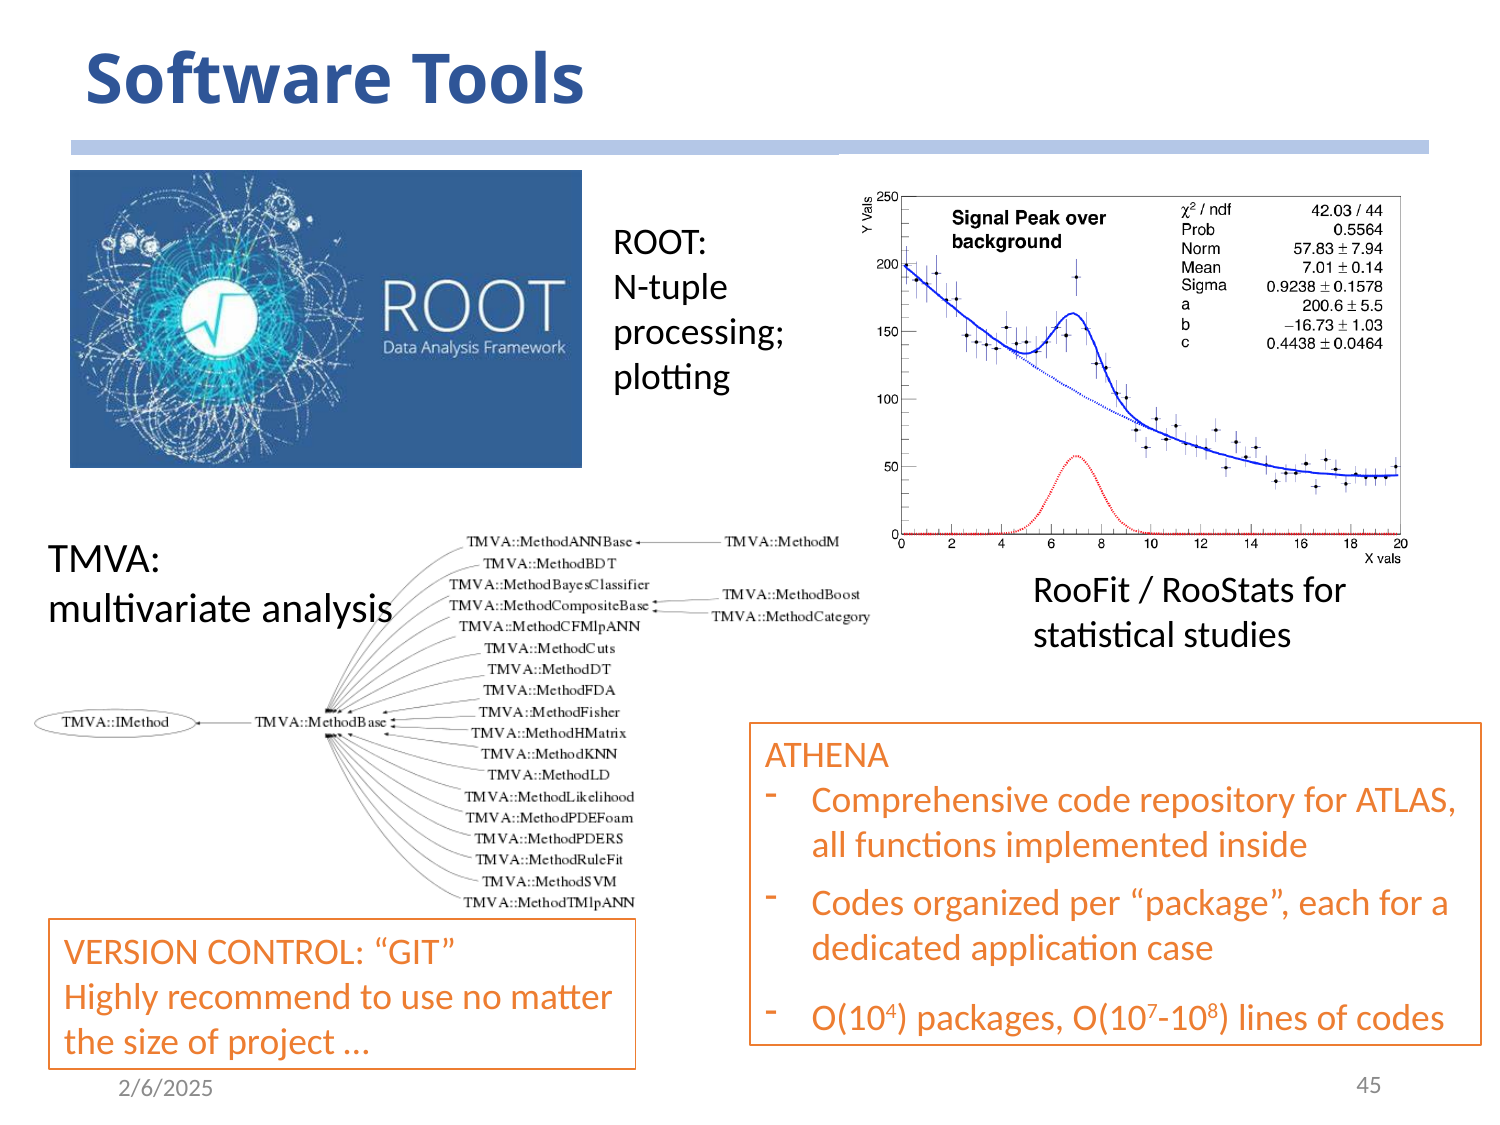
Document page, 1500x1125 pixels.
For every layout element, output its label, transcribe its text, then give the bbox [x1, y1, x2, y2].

title Software Tools [70, 15, 1430, 147]
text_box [32, 523, 876, 915]
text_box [70, 170, 813, 468]
text_box ATHENA Comprehensive code repository for ATLAS, all functions implemented inside Codes organized per “package”, each for a dedicated application case O(104) packages, O(107-108) lines of codes [750, 722, 1482, 1045]
slide_number 45 [1059, 1053, 1397, 1114]
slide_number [103, 1069, 441, 1117]
text_box VERSION CONTROL: “GIT” Highly recommend to use no matter the size of project … [49, 919, 636, 1069]
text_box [839, 154, 1463, 664]
